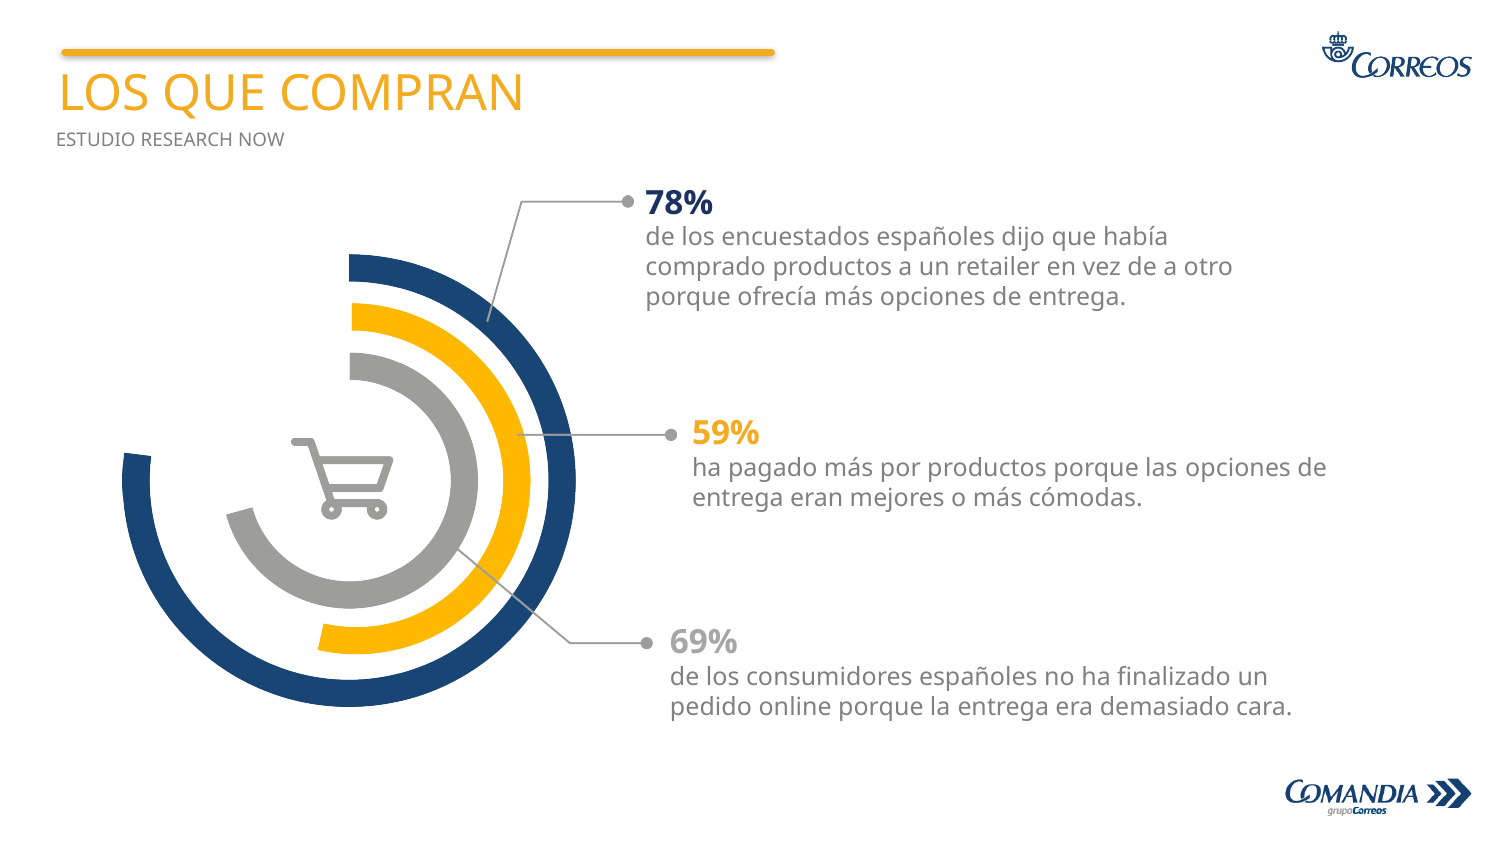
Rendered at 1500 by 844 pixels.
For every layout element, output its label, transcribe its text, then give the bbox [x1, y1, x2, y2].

picture [1322, 31, 1472, 78]
text_box 59% ha pagado más por productos porque las opciones de entrega eran mejores o más cómodas. [681, 404, 1347, 519]
picture [121, 195, 677, 708]
text_box 78% de los encuestados españoles dijo que había comprado productos a un retailer en vez de a otro porque ofrecía más opciones de entrega. [630, 173, 1300, 319]
text_box LOS QUE COMPRAN [43, 53, 855, 128]
picture [1269, 773, 1485, 819]
text_box ESTUDIO RESEARCH NOW [41, 120, 531, 158]
text_box 69% de los consumidores españoles no ha finalizado un pedido online porque la entrega era demasiado cara. [655, 612, 1324, 728]
